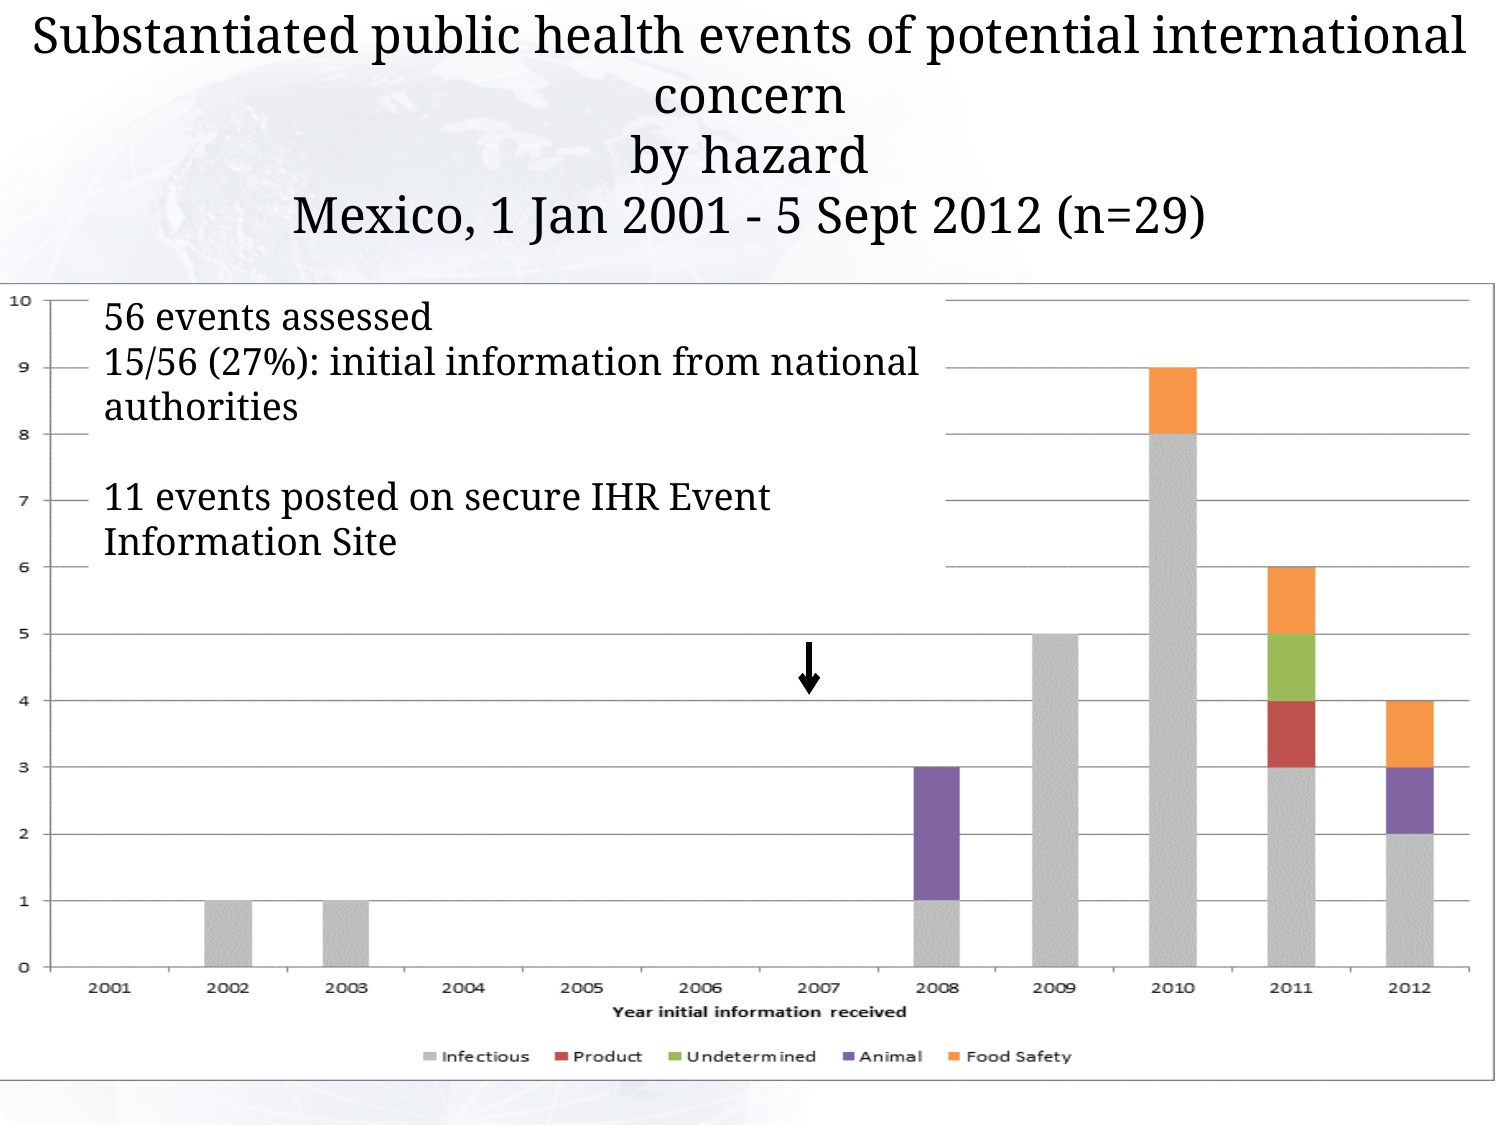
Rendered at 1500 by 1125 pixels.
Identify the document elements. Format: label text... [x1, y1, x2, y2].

picture [0, 218, 1500, 1125]
text_box Substantiated public health events of potential international concern by hazard Mexico, 1 Jan 2001 - 5 Sept 2012 (n=29) [0, 30, 1500, 218]
picture [0, 0, 1500, 30]
